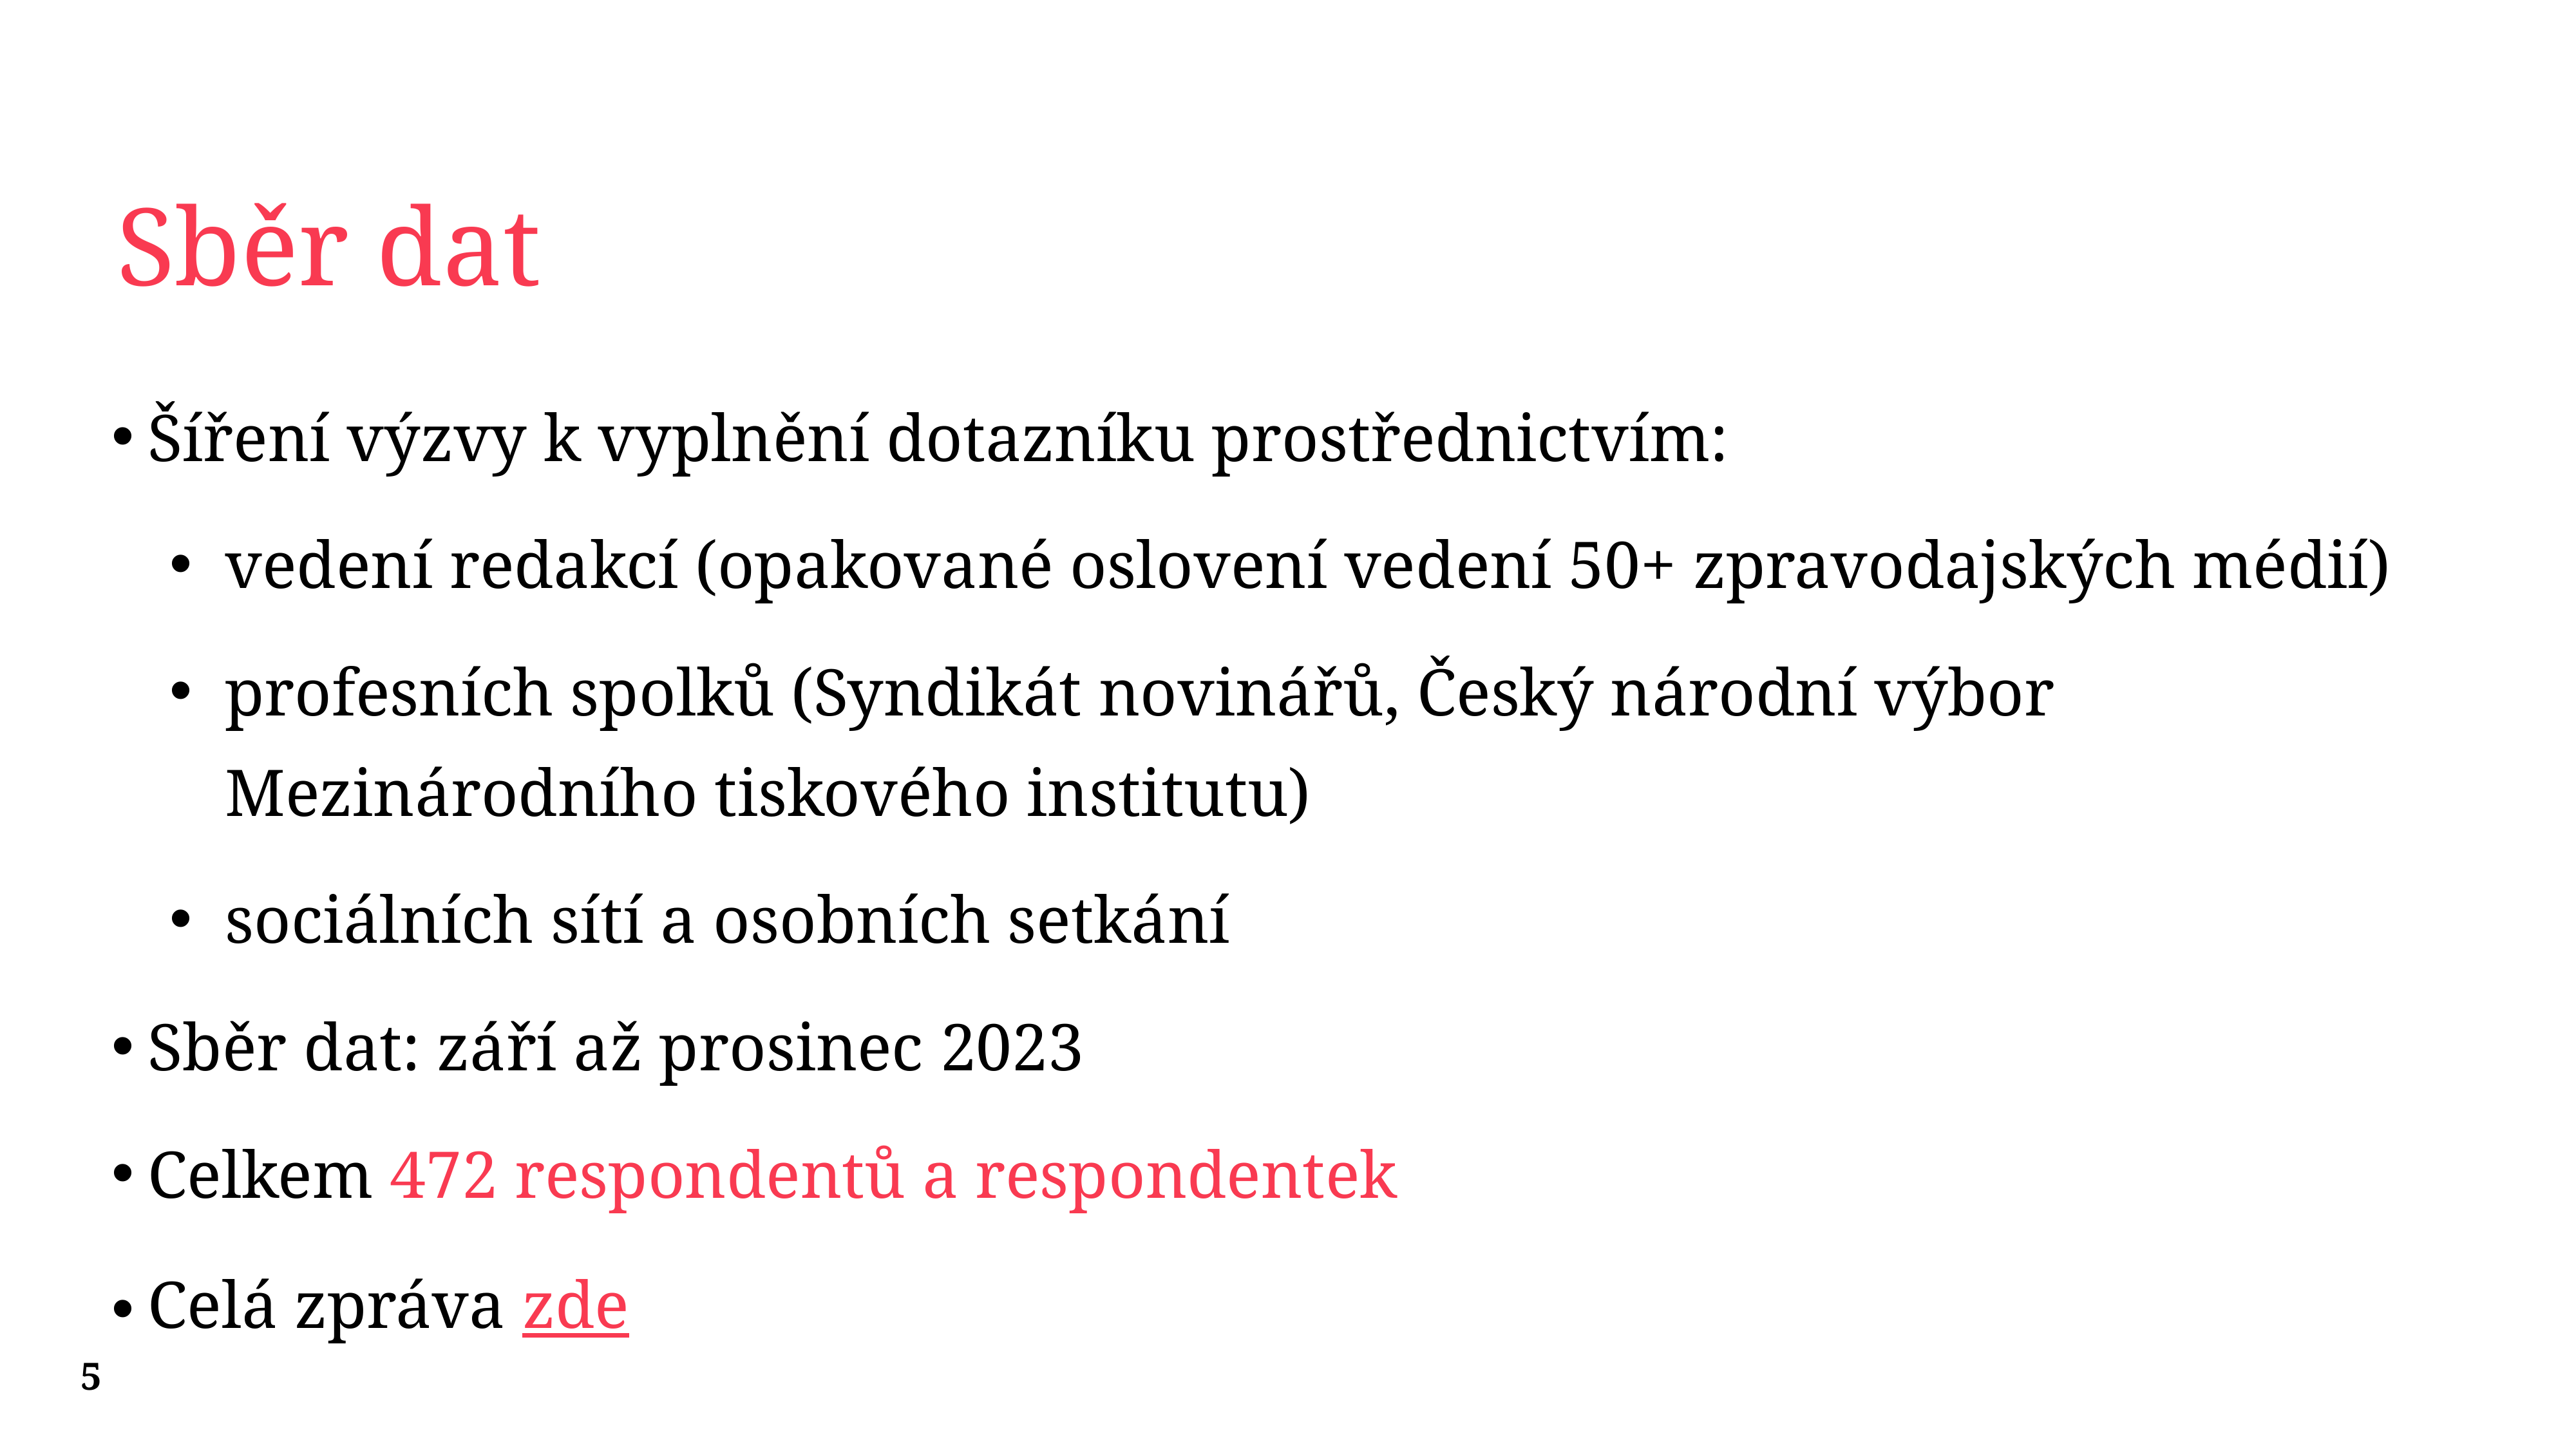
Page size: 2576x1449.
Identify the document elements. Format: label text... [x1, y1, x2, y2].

slide_number 5 [31, 1340, 112, 1417]
list Šíření výzvy k vyplnění dotazníku prostřednictvím: vedení redakcí (opakované oslovení vedení 50+ zpravodajských médií) profesních spolků (Syndikát novinářů, Český národní výbor Mezinárodního tiskového institutu) sociálních sítí a osobních setkání Sběr dat: září až prosinec 2023 Celkem 472 respondentů a respondentek Celá zpráva zde [111, 362, 2512, 1334]
title Sběr dat [117, 115, 1288, 309]
